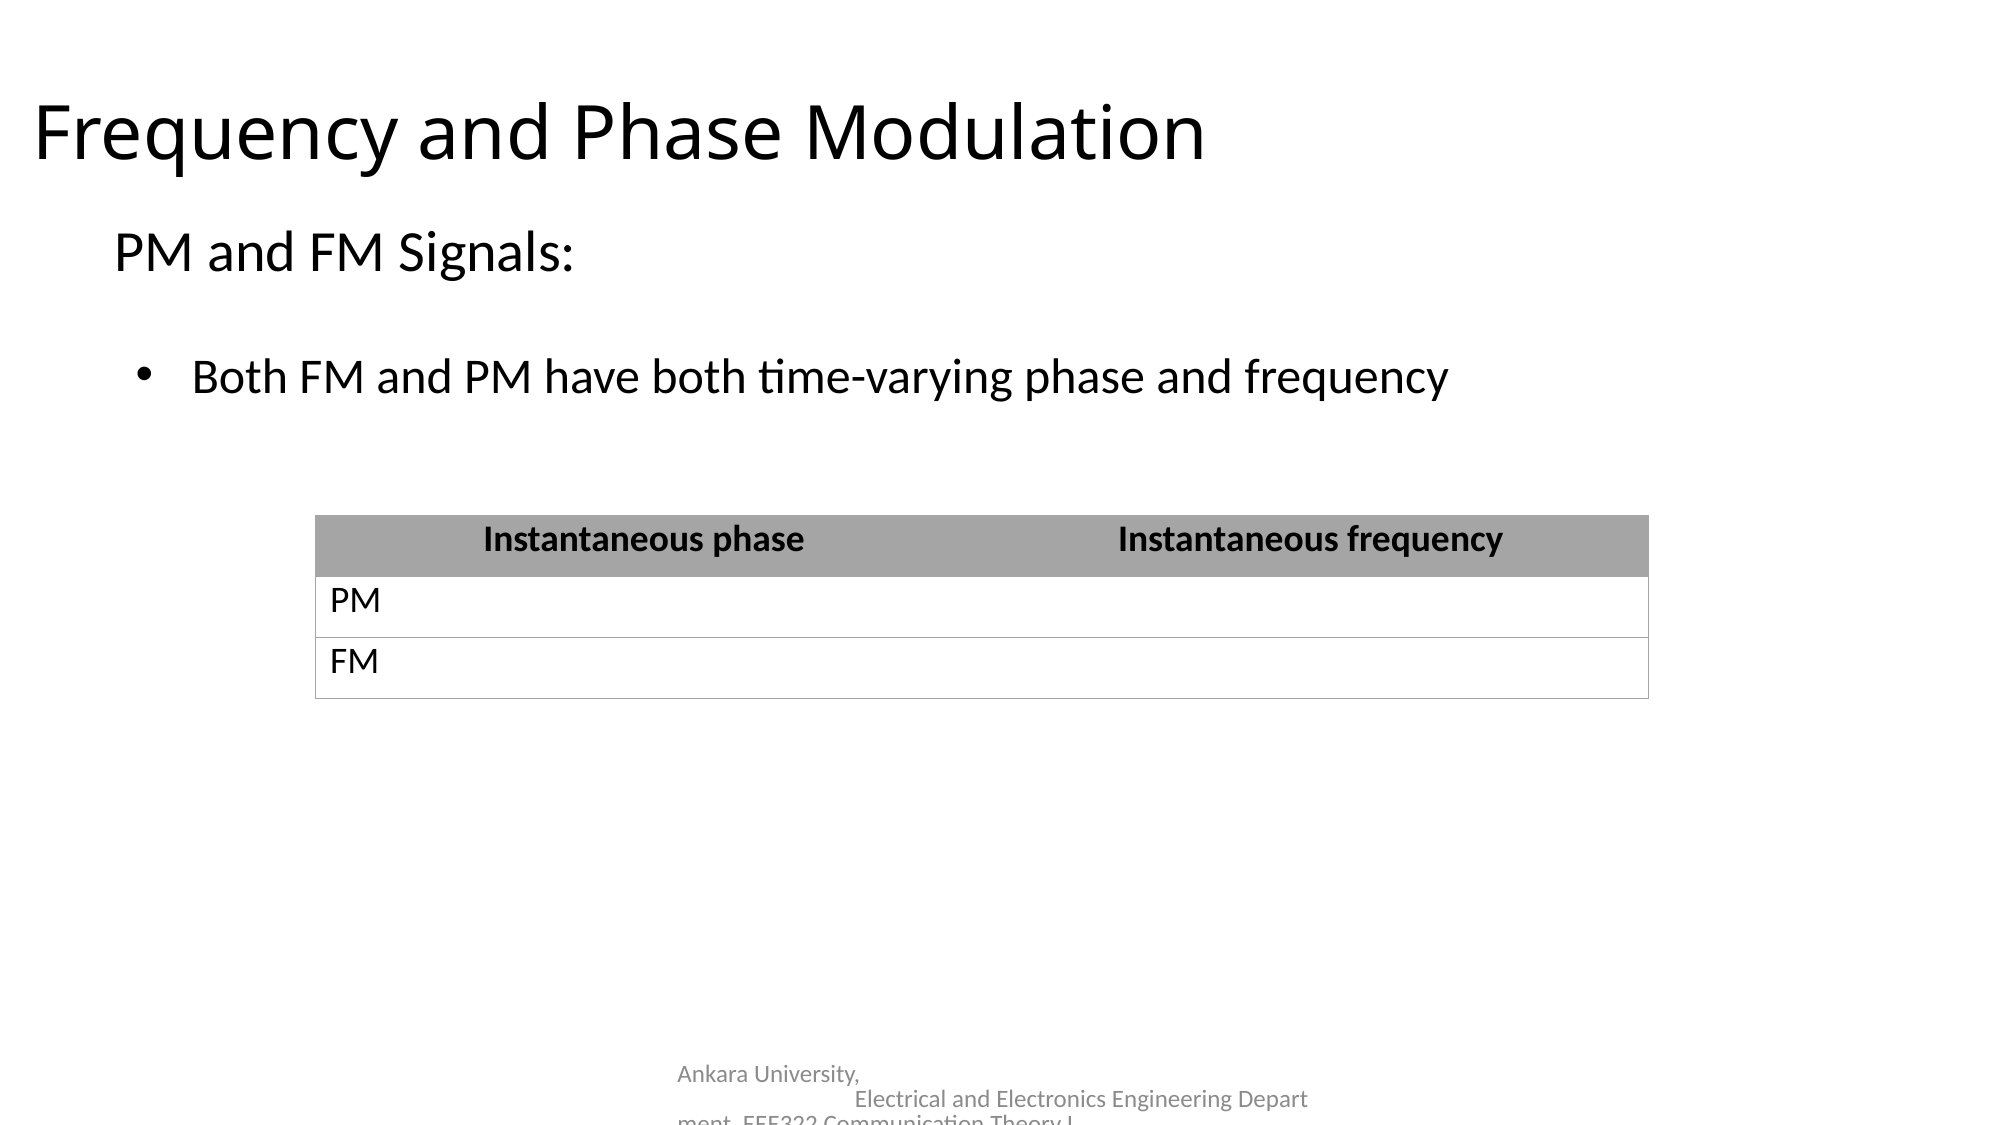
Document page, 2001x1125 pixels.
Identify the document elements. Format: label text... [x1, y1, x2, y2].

footer Ankara University, Electrical and Electronics Engineering Department, EEE322 Communication Theory I [662, 1042, 1338, 1103]
text_box Both FM and PM have both time-varying phase and frequency [120, 336, 1649, 411]
text_box PM and FM Signals: [99, 205, 592, 291]
text_box Frequency and Phase Modulation [17, 77, 1224, 182]
